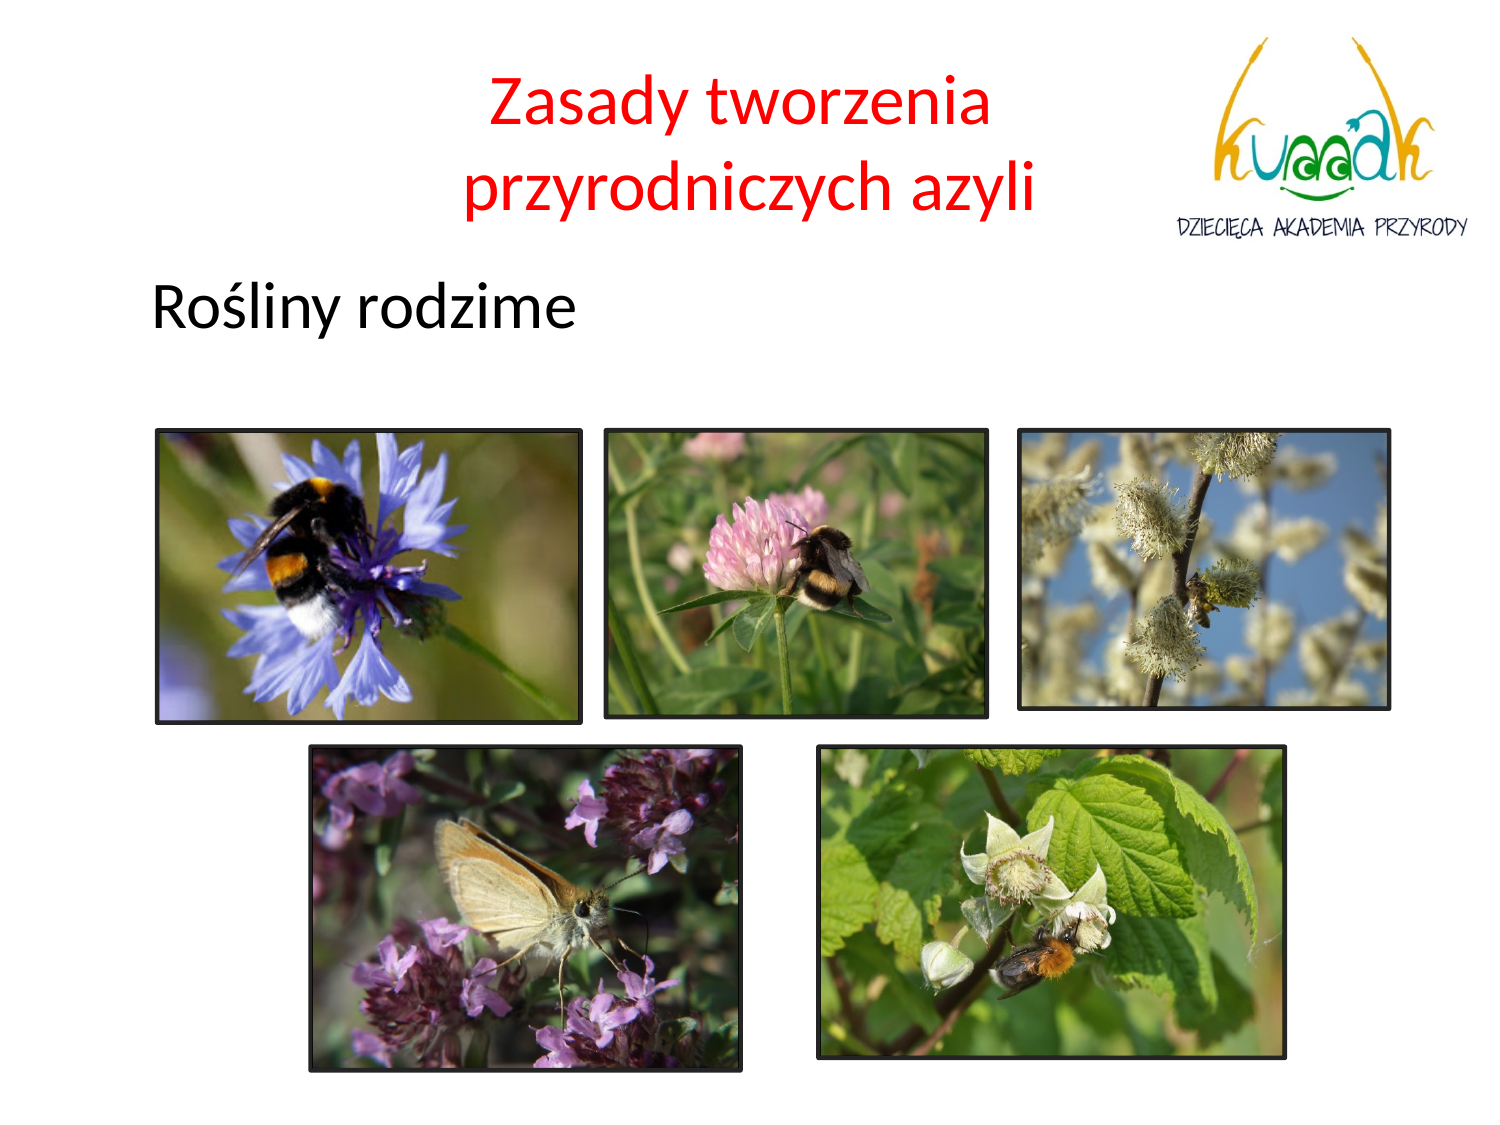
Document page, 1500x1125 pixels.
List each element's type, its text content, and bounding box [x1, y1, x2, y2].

picture [1021, 432, 1387, 707]
picture [312, 748, 739, 1069]
list Rośliny rodzime [76, 160, 1427, 951]
picture [1140, 1, 1499, 280]
picture [608, 432, 985, 715]
picture [159, 432, 579, 721]
picture [820, 748, 1283, 1056]
title Zasady tworzenia przyrodniczych azyli [75, 45, 1134, 233]
